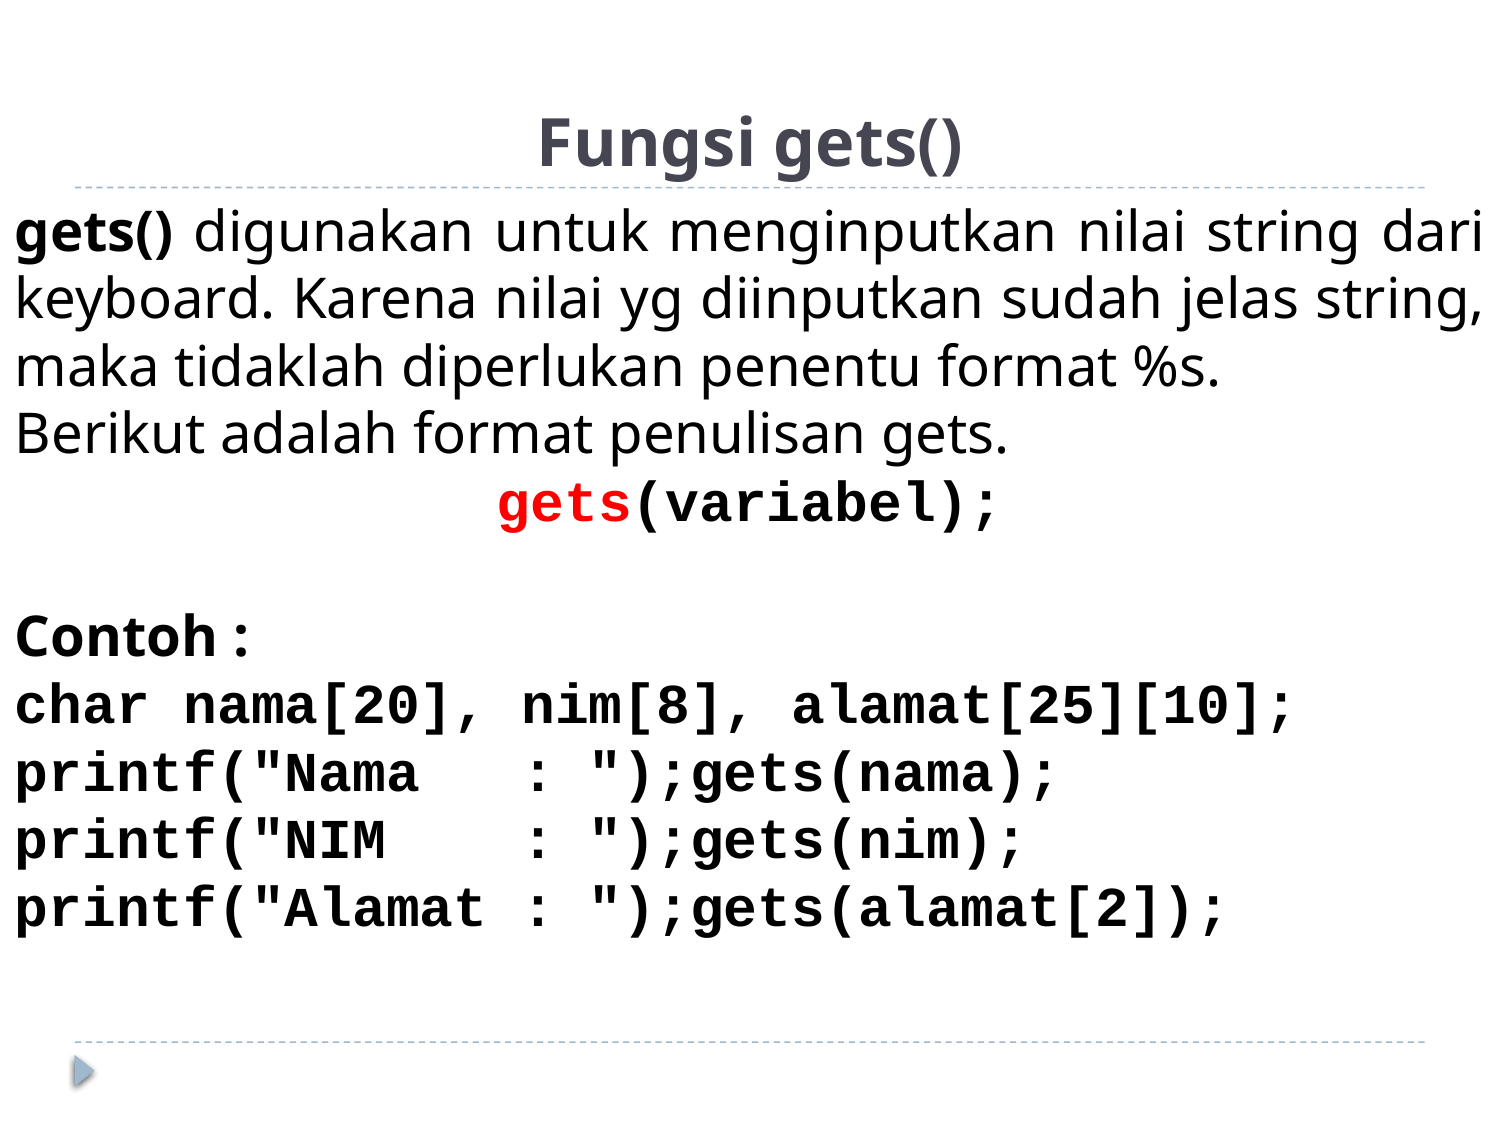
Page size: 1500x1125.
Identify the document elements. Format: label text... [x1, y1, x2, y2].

text_box gets() digunakan untuk menginputkan nilai string dari keyboard. Karena nilai yg diinputkan sudah jelas string, maka tidaklah diperlukan penentu format %s. Berikut adalah format penulisan gets. gets(variabel); Contoh : char nama[20], nim[8], alamat[25][10]; printf("Nama : ");gets(nama); printf("NIM : ");gets(nim); printf("Alamat : ");gets(alamat[2]); [0, 187, 1500, 945]
title Fungsi gets() [75, 37, 1425, 187]
